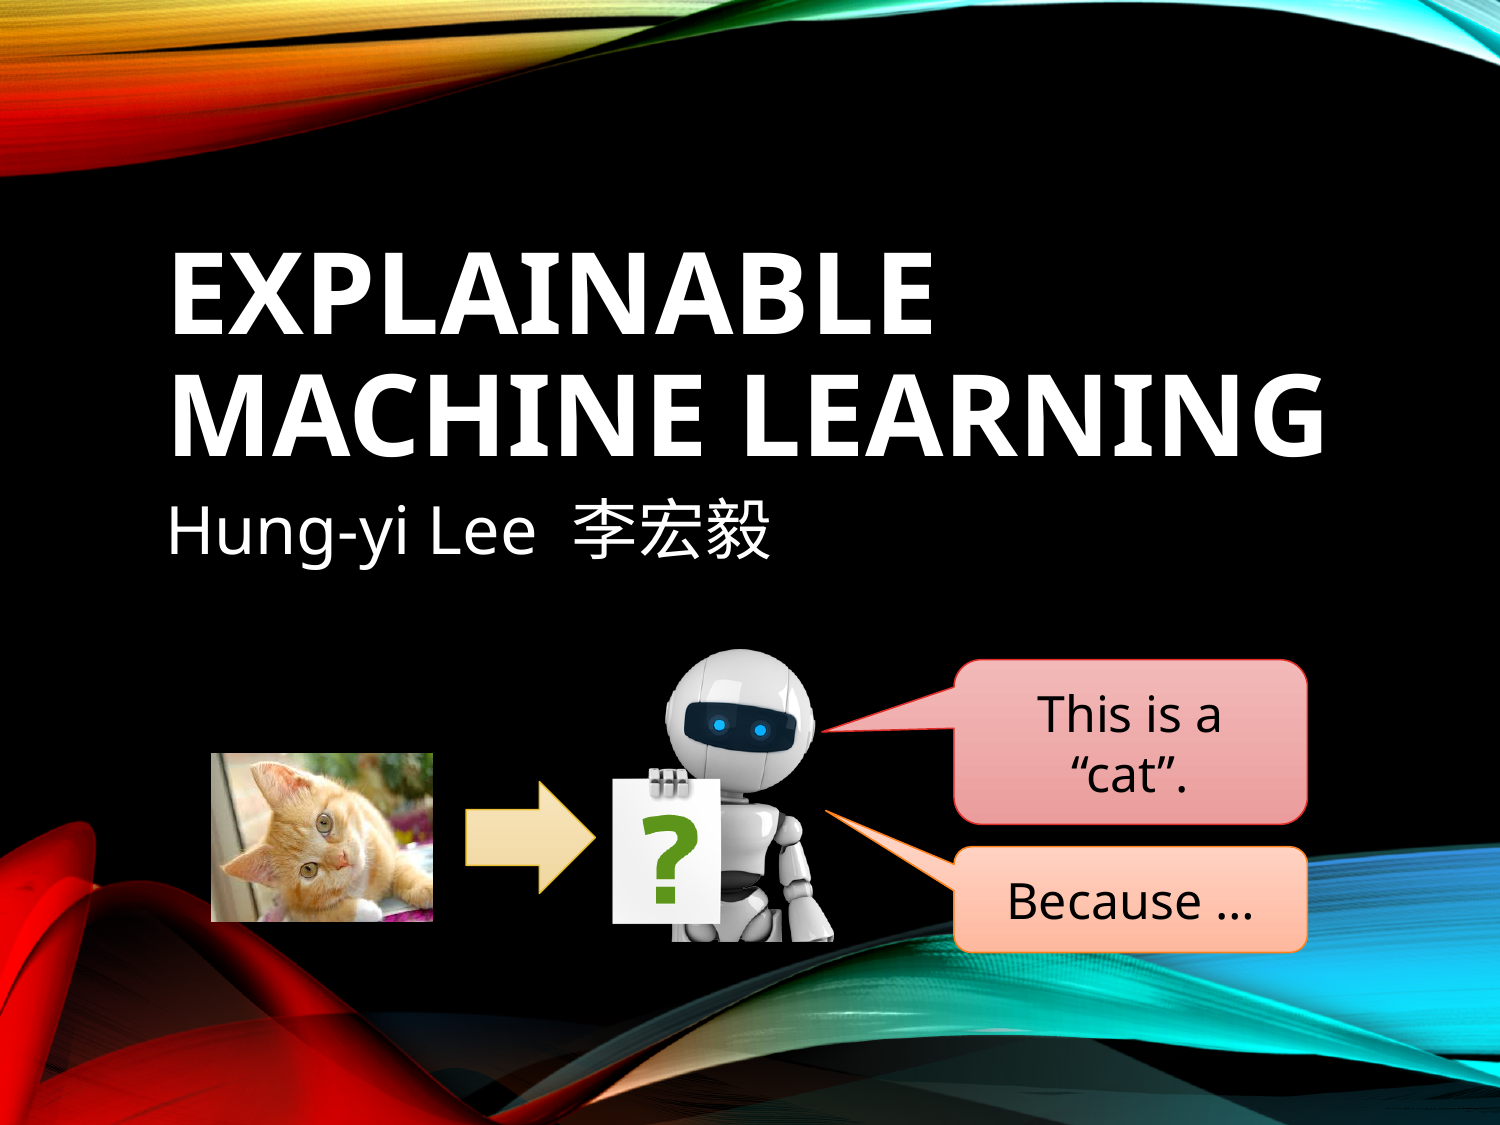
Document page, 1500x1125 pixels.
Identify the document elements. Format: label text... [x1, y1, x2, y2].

subtitle Hung-yi Lee 李宏毅 [150, 489, 1350, 603]
picture [0, 0, 1500, 178]
picture [0, 649, 1500, 1125]
text_box Because … [837, 814, 1309, 954]
text_box [465, 780, 596, 895]
text_box This is a “cat”. [837, 658, 1309, 826]
title Explainable Machine Learning [150, 189, 1350, 489]
